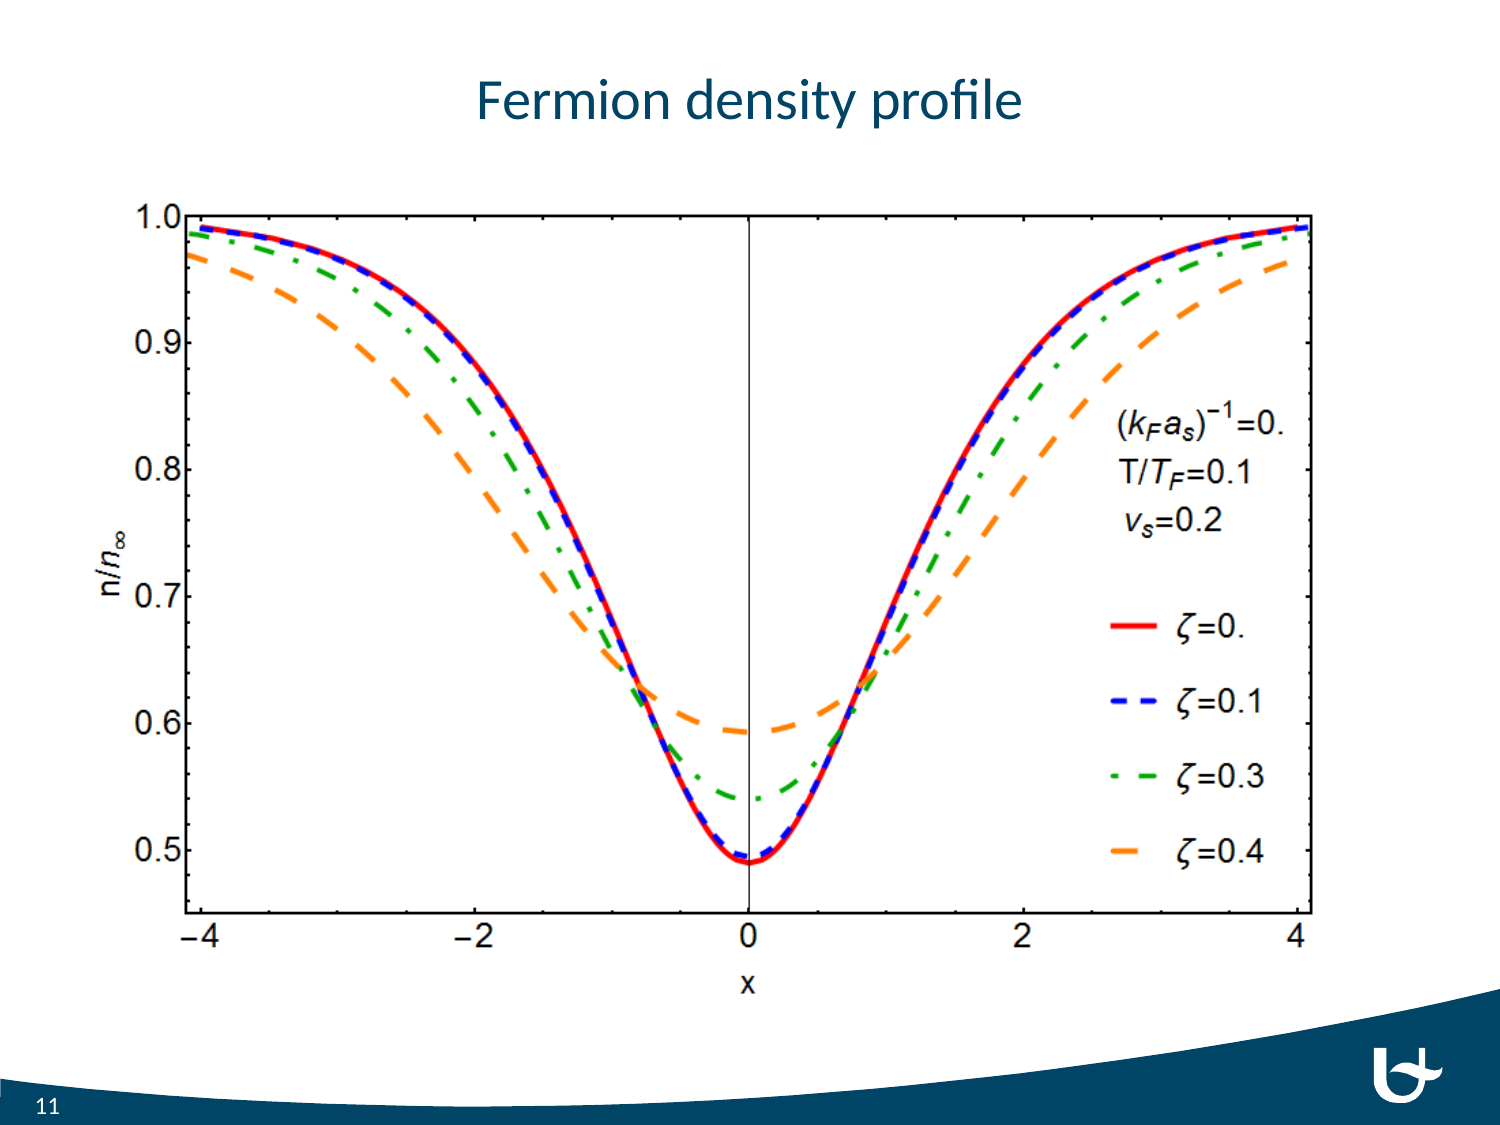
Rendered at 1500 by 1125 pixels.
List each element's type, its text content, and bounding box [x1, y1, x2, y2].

title Fermion density profile [88, 19, 1412, 173]
slide_number 11 [0, 1083, 75, 1125]
picture [88, 197, 1314, 1002]
